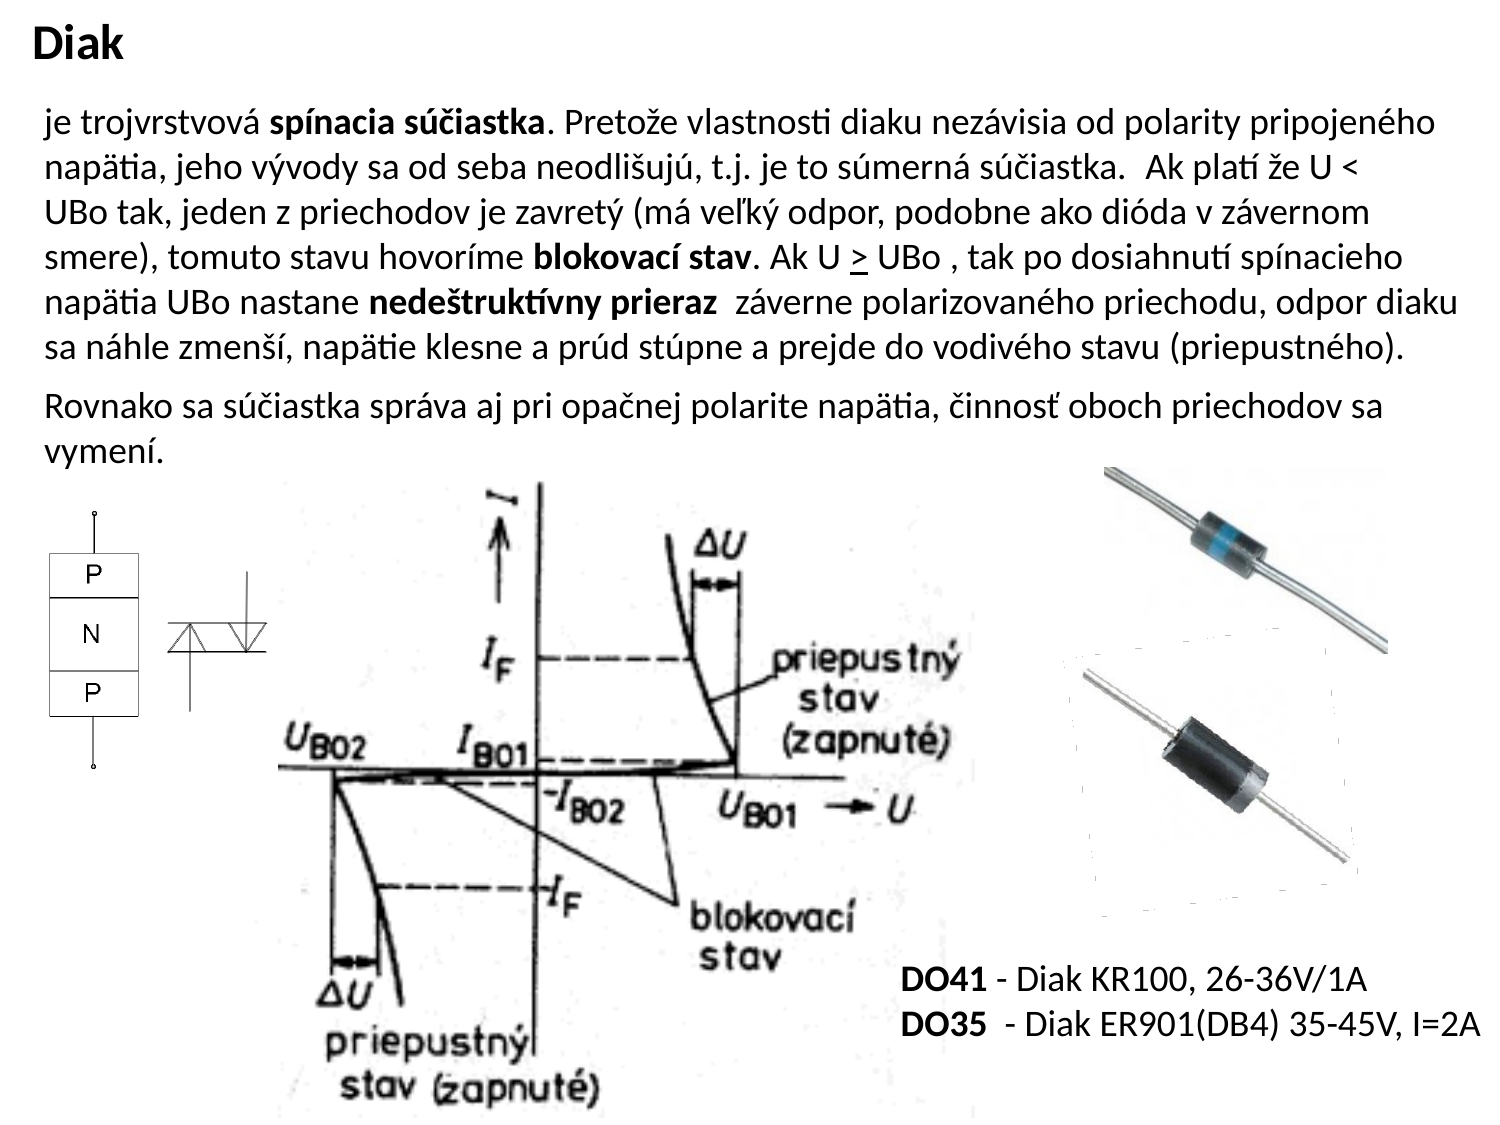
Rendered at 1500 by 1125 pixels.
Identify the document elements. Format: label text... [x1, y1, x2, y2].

picture [1063, 467, 1389, 917]
text_box DO41 - Diak KR100, 26-36V/1A DO35 - Diak ER901(DB4) 35-45V, I=2A [977, 946, 1500, 1125]
text_box je trojvrstvová spínacia súčiastka. Pretože vlastnosti diaku nezávisia od polarity pripojeného napätia, jeho vývody sa od seba neodlišujú, t.j. je to súmerná súčiastka. Ak platí že U < UBo tak, jeden z priechodov je zavretý (má veľký odpor, podobne ako dióda v závernom smere), tomuto stavu hovoríme blokovací stav. Ak U > UBo , tak po dosiahnutí spínacieho napätia UBo nastane nedeštruktívny prieraz záverne polarizovaného priechodu, odpor diaku sa náhle zmenší, napätie klesne a prúd stúpne a prejde do vodivého stavu (priepustného). [29, 89, 1489, 375]
picture [5, 477, 975, 1118]
text_box Rovnako sa súčiastka správa aj pri opačnej polarite napätia, činnosť oboch priechodov sa vymení. [29, 375, 1436, 479]
text_box Diak [17, 2, 1365, 78]
